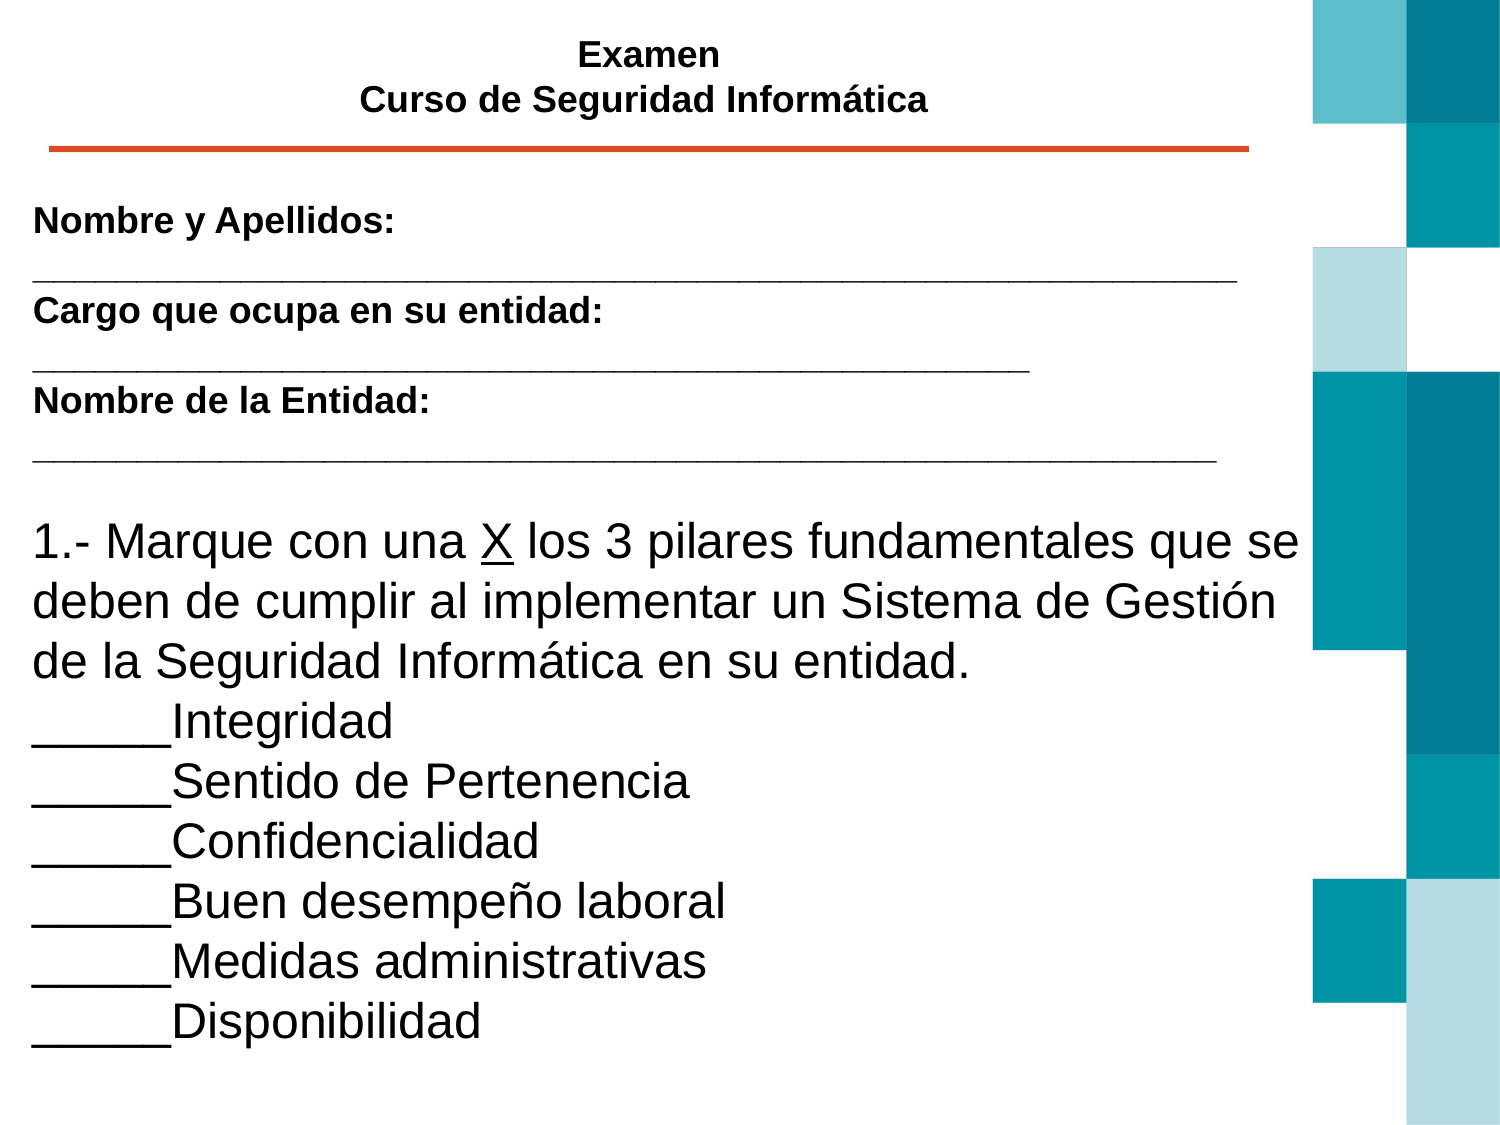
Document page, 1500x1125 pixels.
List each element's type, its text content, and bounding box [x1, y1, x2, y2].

picture [1311, 0, 1500, 1125]
text_box 1.- Marque con una X los 3 pilares fundamentales que se deben de cumplir al implementar un Sistema de Gestión de la Seguridad Informática en su entidad. _____Integridad _____Sentido de Pertenencia _____Confidencialidad _____Buen desempeño laboral _____Medidas administrativas _____Disponibilidad [18, 501, 1306, 1057]
text_box Examen Curso de Seguridad Informática [274, 23, 1024, 128]
text_box Nombre y Apellidos: __________________________________________________________ Cargo que ocupa en su entidad: ________________________________________________ Nombre de la Entidad: ­_________________________________________________________ [18, 188, 1287, 474]
